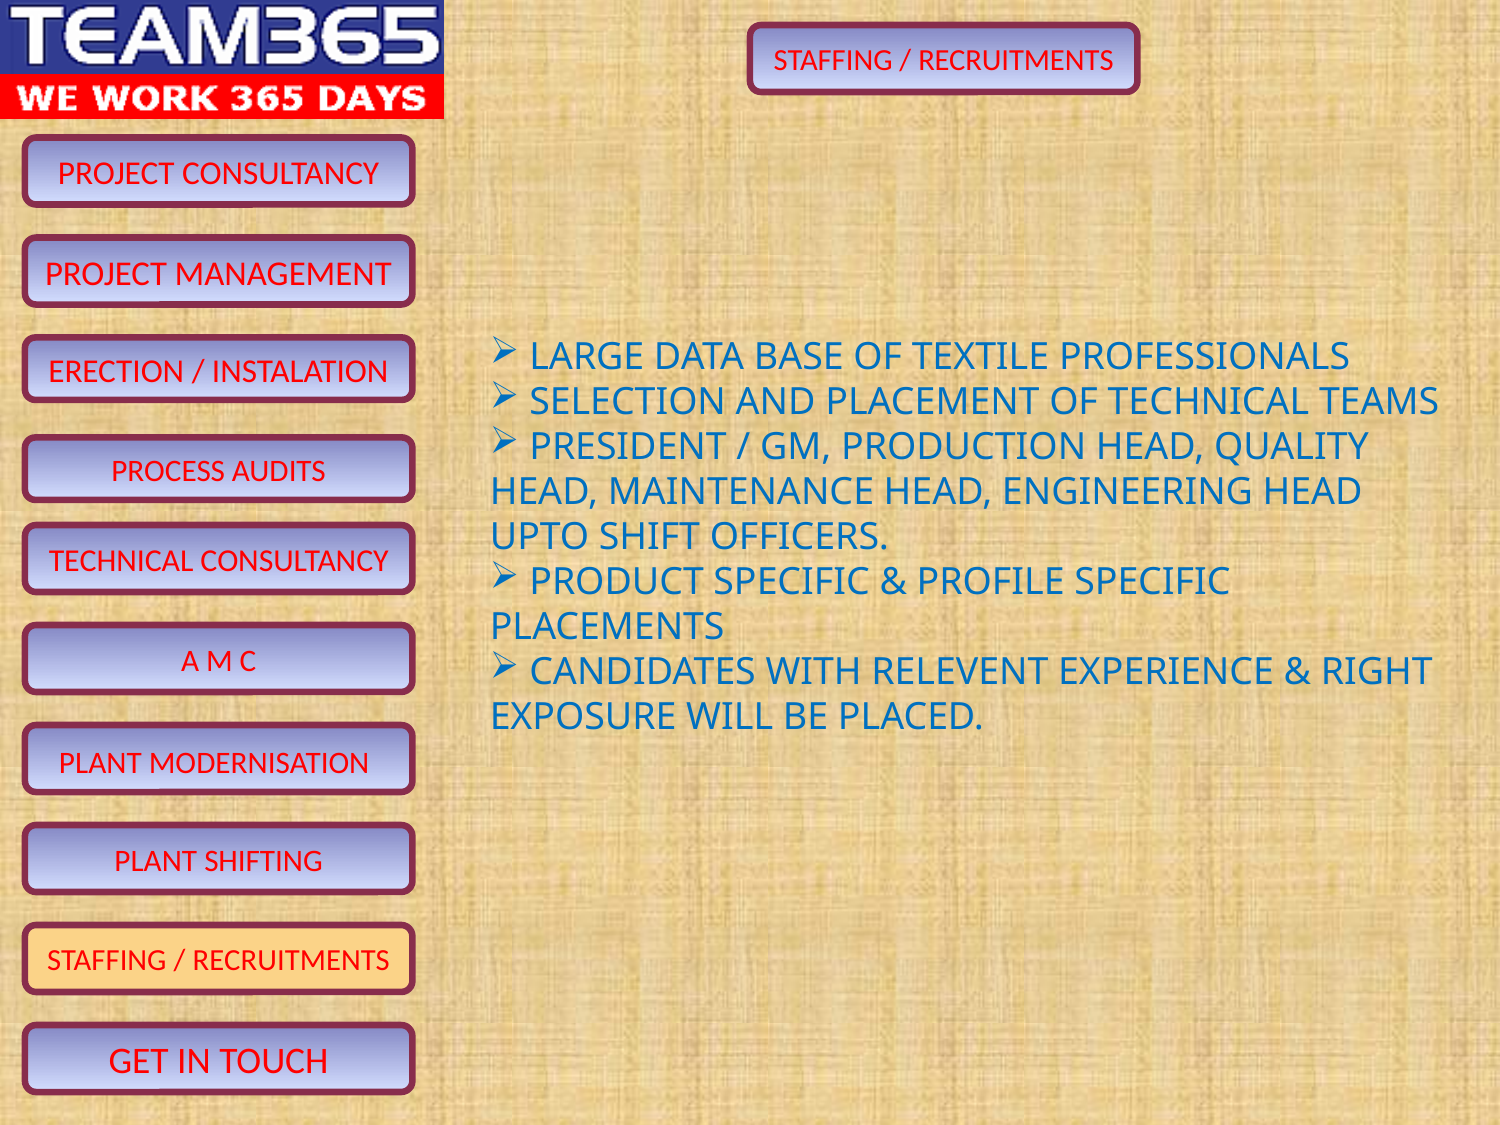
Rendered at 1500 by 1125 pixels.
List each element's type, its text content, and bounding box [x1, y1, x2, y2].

text_box PROJECT CONSULTANCY [21, 134, 416, 208]
text_box PLANT SHIFTING [21, 821, 416, 896]
text_box TECHNICAL CONSULTANCY [21, 521, 416, 596]
picture [0, 0, 1500, 1125]
text_box PROJECT MANAGEMENT [21, 234, 416, 308]
text_box PLANT MODERNISATION [21, 721, 416, 796]
text_box A M C [21, 621, 416, 696]
text_box ERECTION / INSTALATION [21, 334, 416, 404]
text_box GET IN TOUCH [21, 1021, 416, 1096]
text_box STAFFING / RECRUITMENTS [746, 21, 1141, 96]
text_box LARGE DATA BASE OF TEXTILE PROFESSIONALS SELECTION AND PLACEMENT OF TECHNICAL TEAMS PRESIDENT / GM, PRODUCTION HEAD, QUALITY HEAD, MAINTENANCE HEAD, ENGINEERING HEAD UPTO SHIFT OFFICERS. PRODUCT SPECIFIC & PROFILE SPECIFIC PLACEMENTS CANDIDATES WITH RELEVENT EXPERIENCE & RIGHT EXPOSURE WILL BE PLACED. [474, 324, 1475, 745]
text_box PROCESS AUDITS [21, 434, 416, 504]
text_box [0, 0, 445, 120]
text_box STAFFING / RECRUITMENTS [21, 921, 416, 996]
